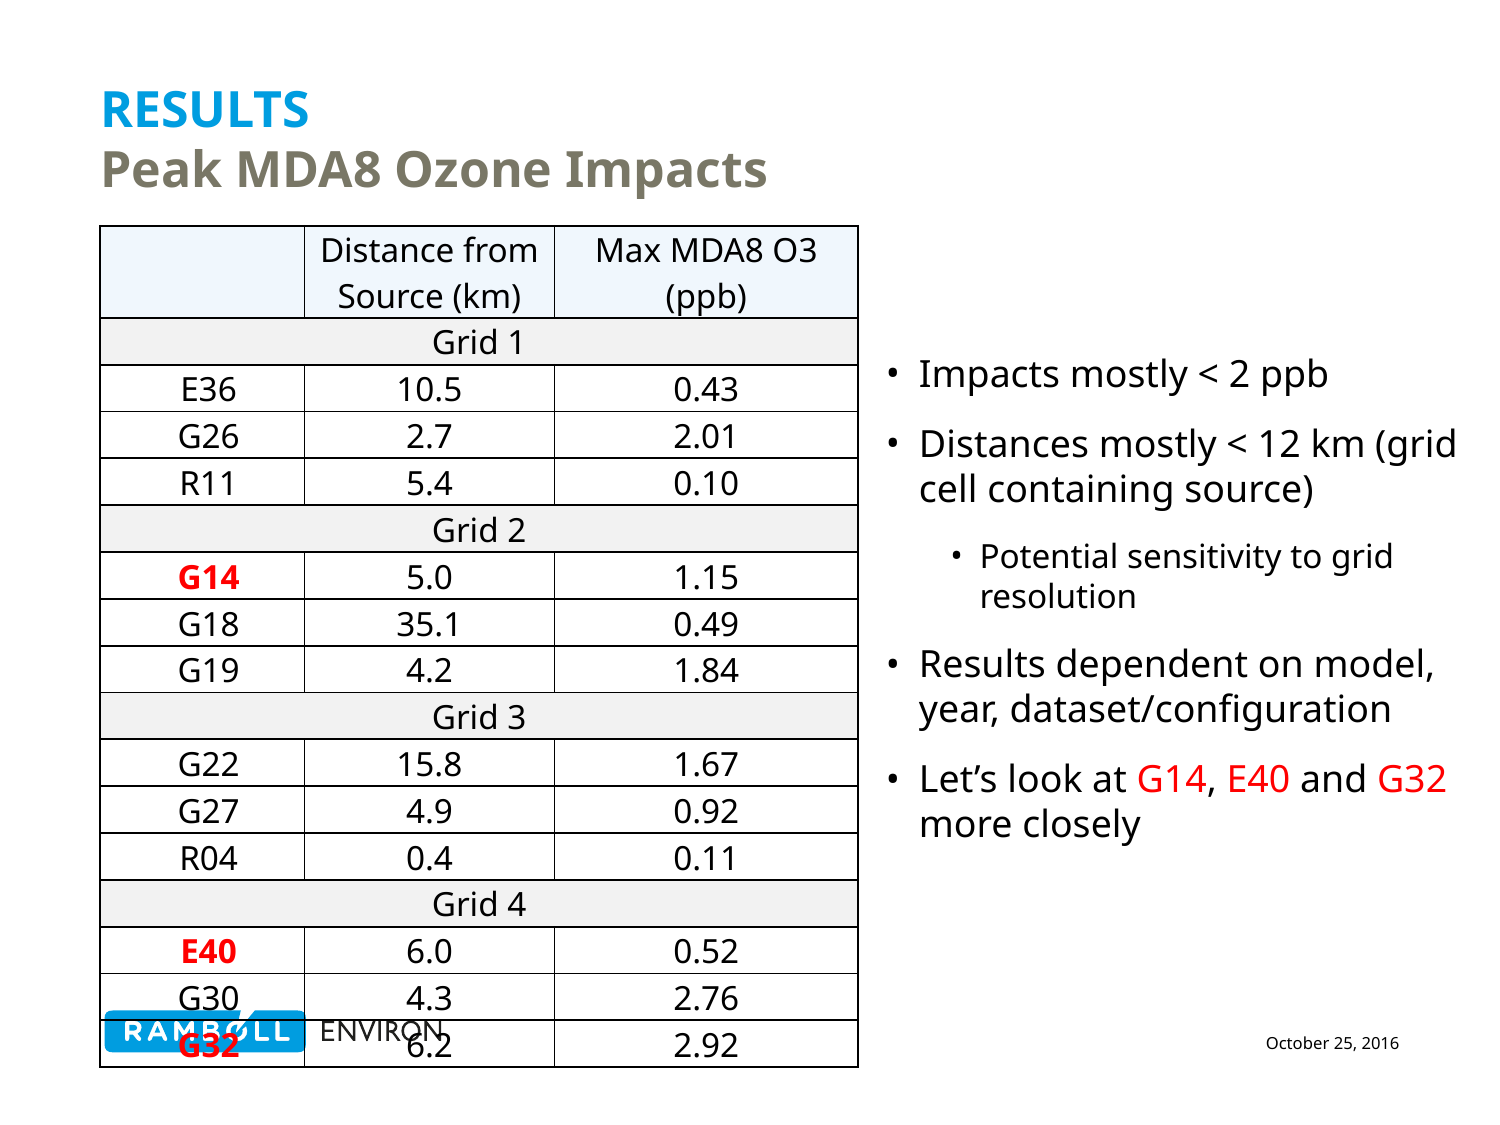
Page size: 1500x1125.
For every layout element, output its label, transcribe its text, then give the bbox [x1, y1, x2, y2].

table_cell G19 [101, 647, 304, 692]
table_cell 2.92 [555, 1021, 857, 1066]
table_cell G14 [101, 553, 304, 598]
table_cell 0.52 [555, 928, 857, 973]
table_cell G22 [101, 740, 304, 785]
table_cell G32 [101, 1021, 304, 1066]
table_cell 2.01 [555, 412, 857, 457]
table_cell G26 [101, 412, 304, 457]
table_cell 10.5 [305, 366, 554, 411]
table_cell 5.4 [305, 459, 554, 504]
table_cell G30 [101, 974, 304, 1019]
list Impacts mostly < 2 ppb Distances mostly < 12 km (grid cell containing source) Potential sensitivity to grid resolution Results dependent on model, year, dataset/configuration Let’s look at G14, E40 and G32 more closely [879, 349, 1474, 870]
table_cell E36 [101, 366, 304, 411]
table_cell 5.0 [305, 553, 554, 598]
table_header [101, 227, 304, 317]
table_cell E40 [101, 928, 304, 973]
table_cell Grid 2 [101, 506, 857, 551]
table_cell Grid 4 [101, 881, 857, 926]
table_cell 6.2 [305, 1021, 554, 1066]
table_cell 2.76 [555, 974, 857, 1019]
table_cell 1.15 [555, 553, 857, 598]
table_cell 1.67 [555, 740, 857, 785]
table_cell 6.0 [305, 928, 554, 973]
table_cell 1.84 [555, 647, 857, 692]
table_cell G18 [101, 600, 304, 645]
title Results Peak MDA8 Ozone Impacts [100, 73, 1400, 232]
table_cell 0.92 [555, 787, 857, 832]
table_header Distance from Source (km) [305, 227, 554, 317]
table_cell Grid 1 [101, 319, 857, 364]
table_cell 4.9 [305, 787, 554, 832]
table_cell 4.2 [305, 647, 554, 692]
table_cell 4.3 [305, 974, 554, 1019]
table_cell R04 [101, 834, 304, 879]
table_cell 35.1 [305, 600, 554, 645]
table_cell 0.11 [555, 834, 857, 879]
table_header Max MDA8 O3 (ppb) [555, 227, 857, 317]
table_cell G27 [101, 787, 304, 832]
table_cell 0.10 [555, 459, 857, 504]
table_cell 0.49 [555, 600, 857, 645]
table_cell 15.8 [305, 740, 554, 785]
table_cell 2.7 [305, 412, 554, 457]
table_cell 0.4 [305, 834, 554, 879]
table_cell Grid 3 [101, 693, 857, 738]
table_cell R11 [101, 459, 304, 504]
table_cell 0.43 [555, 366, 857, 411]
